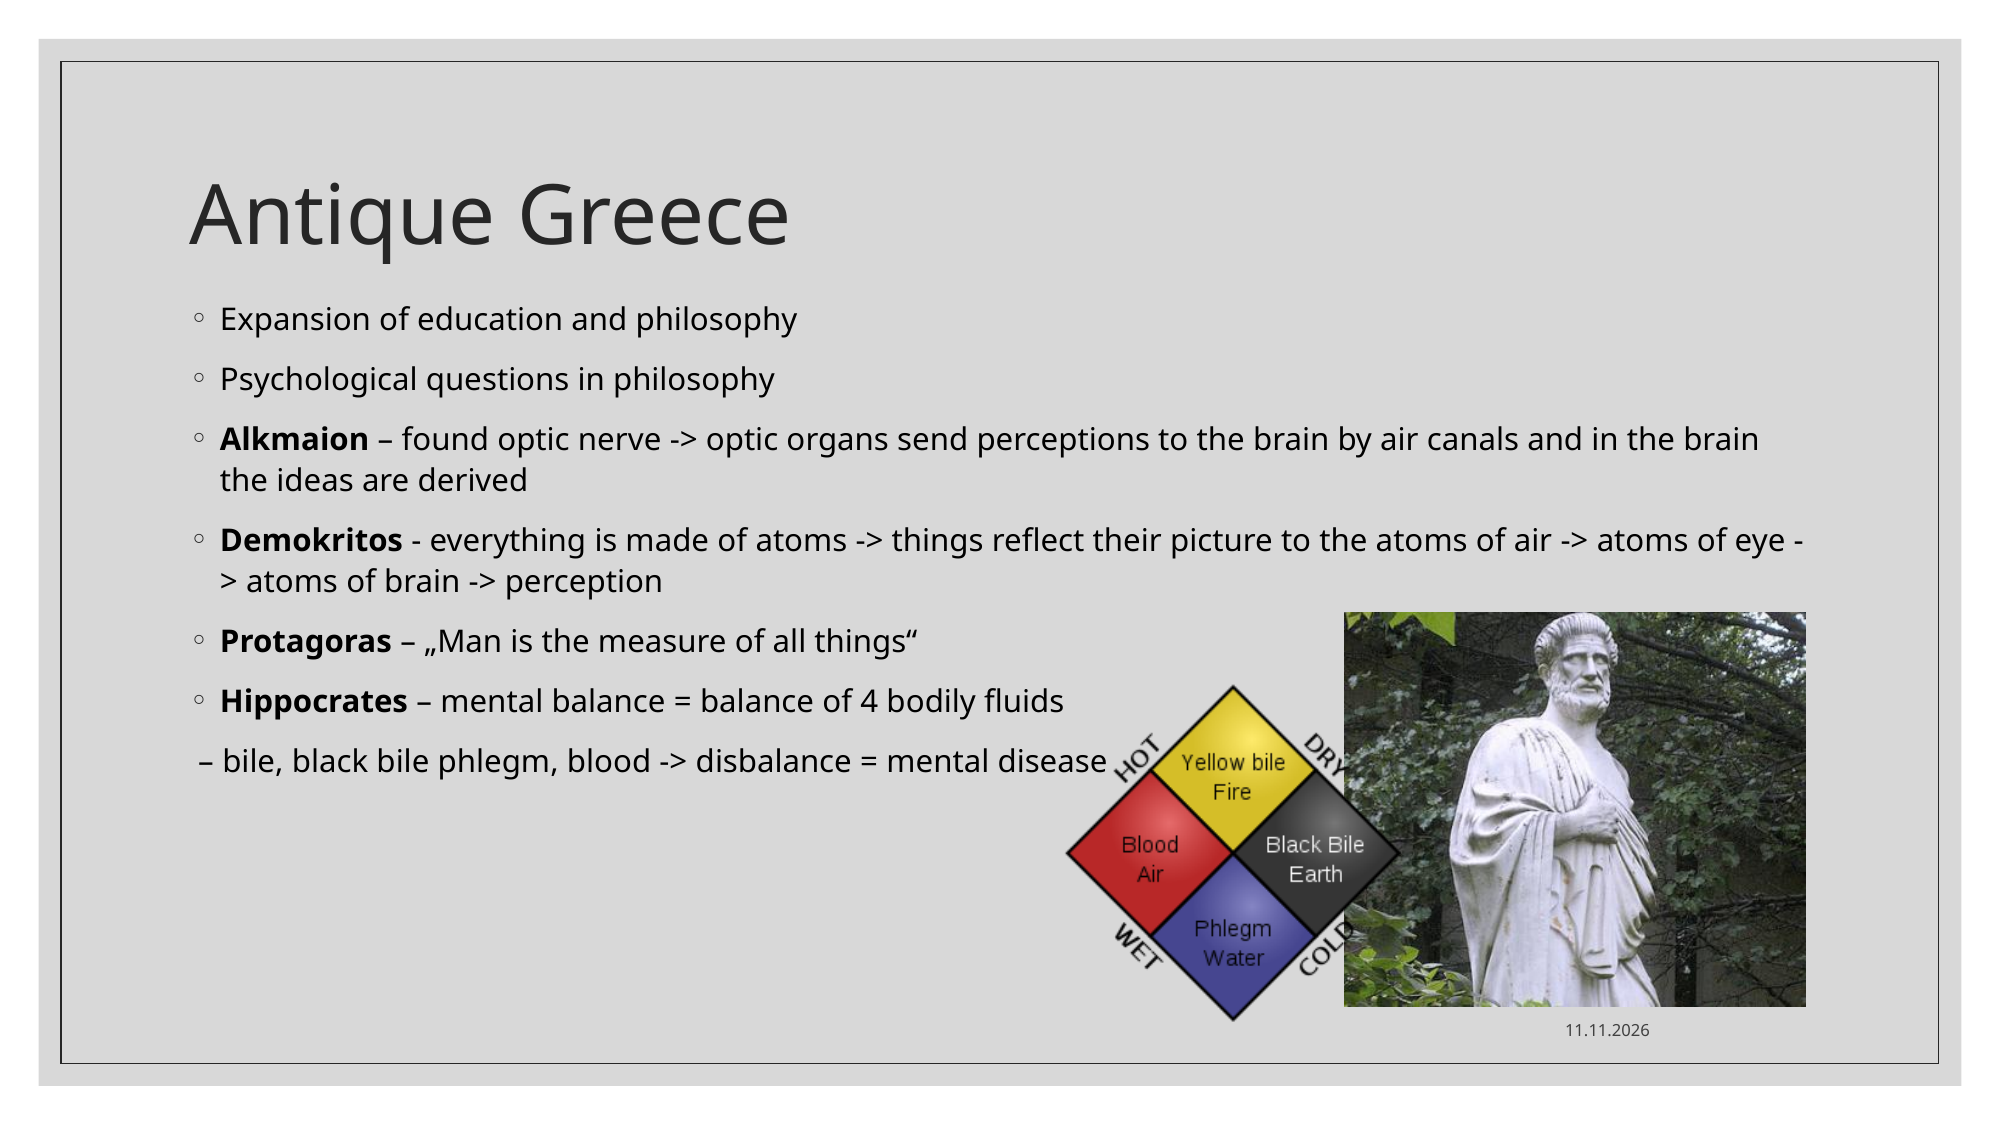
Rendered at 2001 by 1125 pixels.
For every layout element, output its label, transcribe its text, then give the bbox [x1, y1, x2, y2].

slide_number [1190, 1014, 1665, 1050]
list Expansion of education and philosophy Psychological questions in philosophy Alkmaion – found optic nerve -> optic organs send perceptions to the brain by air canals and in the brain the ideas are derived Demokritos - everything is made of atoms -> things reflect their picture to the atoms of air -> atoms of eye -> atoms of brain -> perception Protagoras – „Man is the measure of all things“ Hippocrates – mental balance = balance of 4 bodily fluids – bile, black bile phlegm, blood -> disbalance = mental disease [174, 287, 1825, 920]
picture [1063, 612, 1806, 1025]
title Antique Greece [174, 105, 1825, 287]
